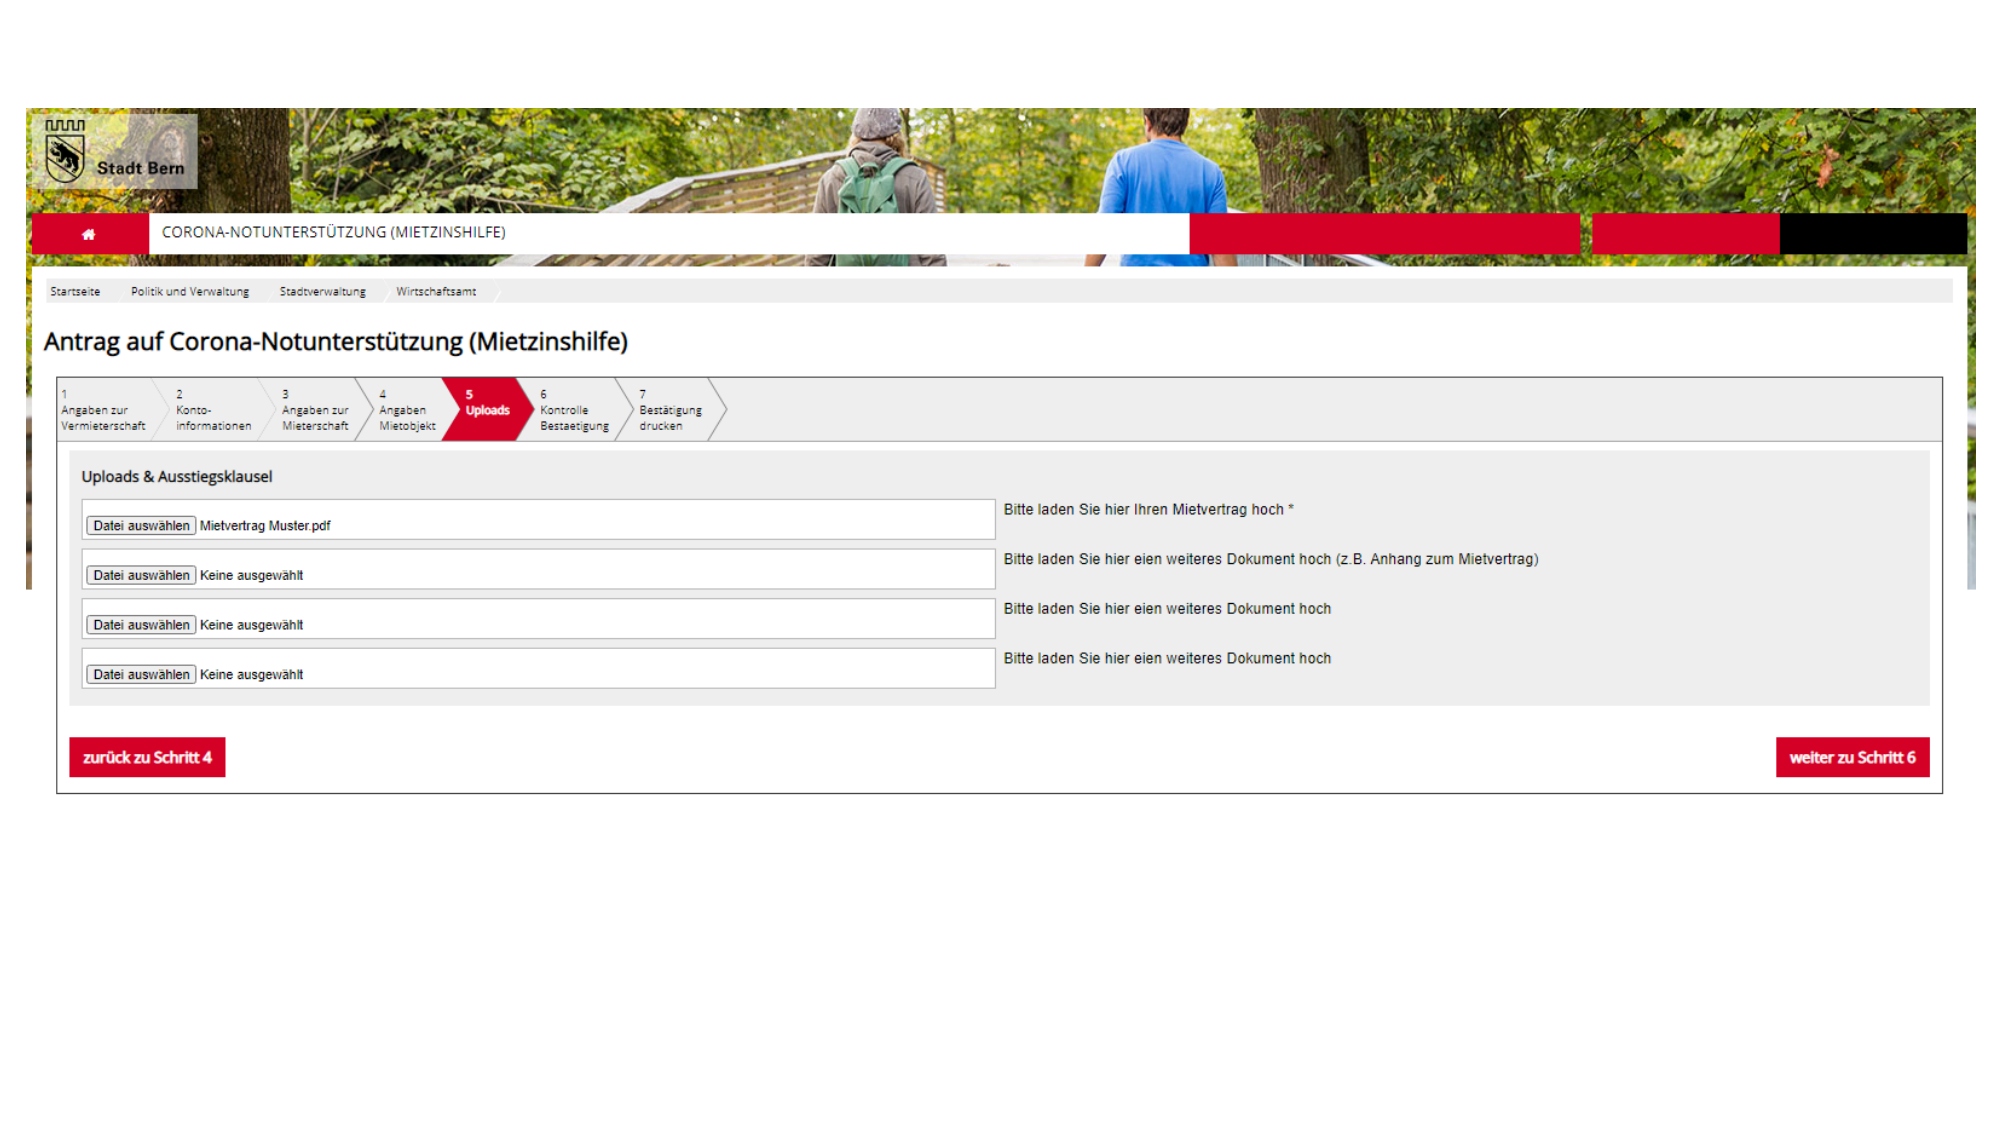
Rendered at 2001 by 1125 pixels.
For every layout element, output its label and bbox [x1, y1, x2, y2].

picture [26, 108, 1976, 816]
